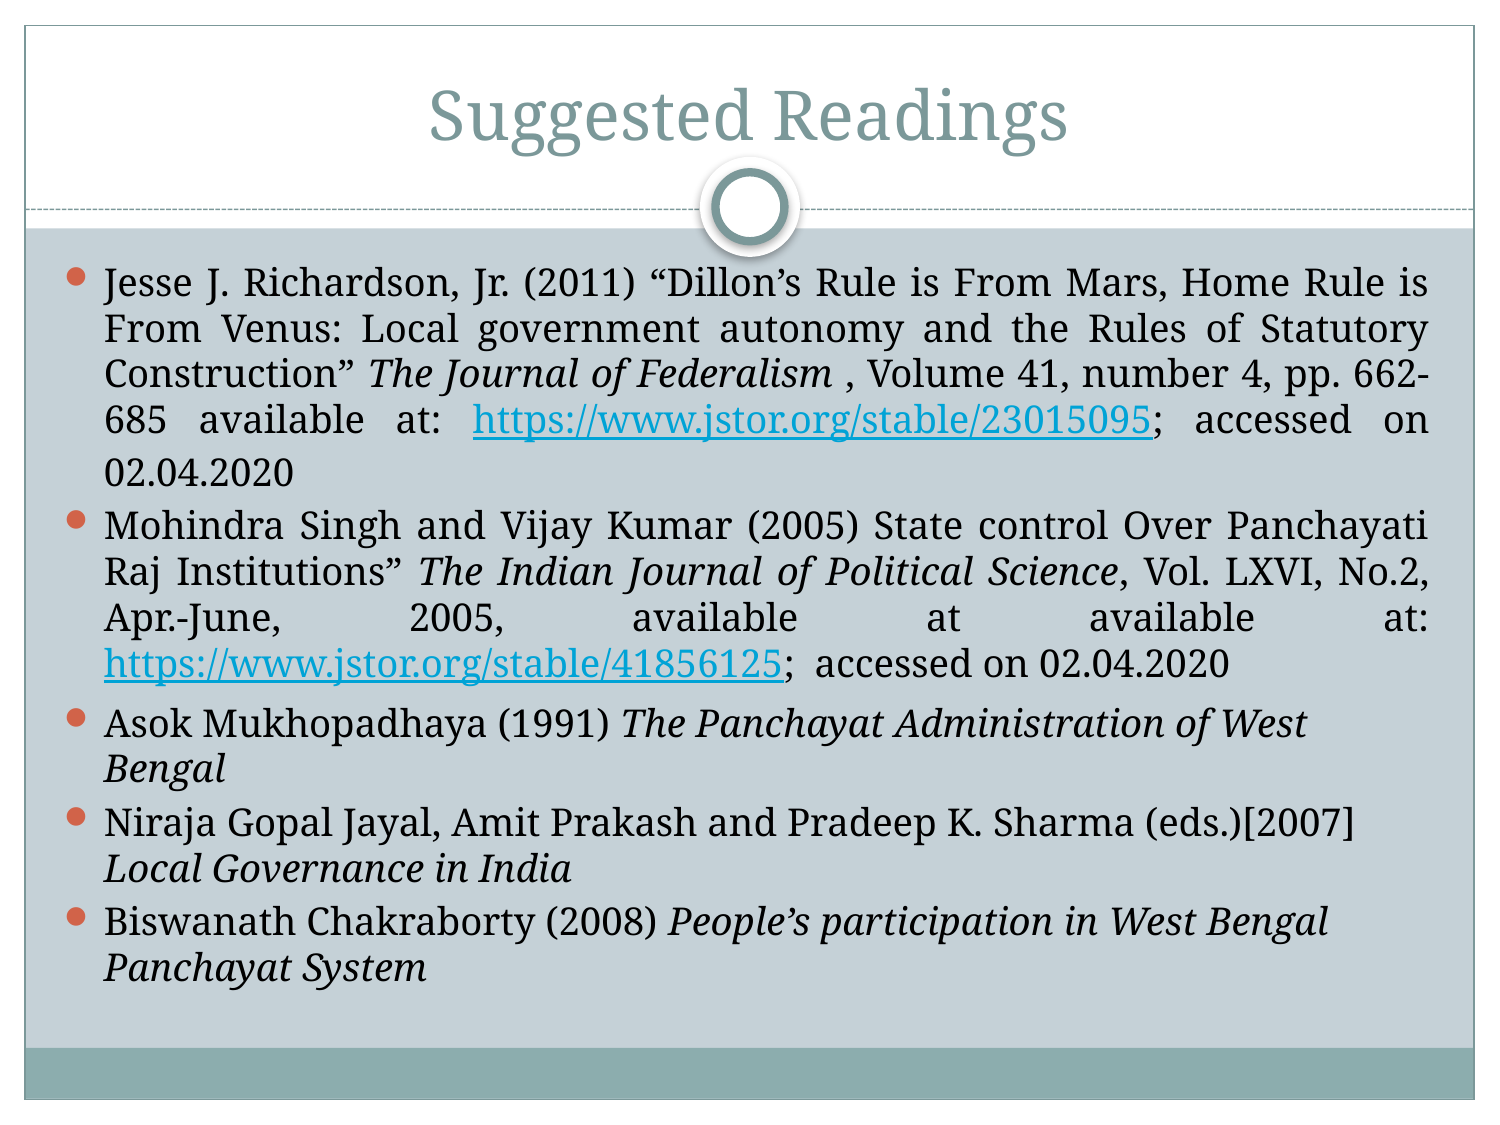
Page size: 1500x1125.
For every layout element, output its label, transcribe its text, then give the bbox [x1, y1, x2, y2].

list Jesse J. Richardson, Jr. (2011) “Dillon’s Rule is From Mars, Home Rule is From Venus: Local government autonomy and the Rules of Statutory Construction” The Journal of Federalism , Volume 41, number 4, pp. 662-685 available at: https://www.jstor.org/stable/23015095; accessed on 02.04.2020 Mohindra Singh and Vijay Kumar (2005) State control Over Panchayati Raj Institutions” The Indian Journal of Political Science, Vol. LXVI, No.2, Apr.-June, 2005, available at available at: https://www.jstor.org/stable/41856125; accessed on 02.04.2020 Asok Mukhopadhaya (1991) The Panchayat Administration of West Bengal Niraja Gopal Jayal, Amit Prakash and Pradeep K. Sharma (eds.)[2007] Local Governance in India Biswanath Chakraborty (2008) People’s participation in West Bengal Panchayat System [49, 250, 1445, 1001]
title Suggested Readings [49, 37, 1450, 162]
